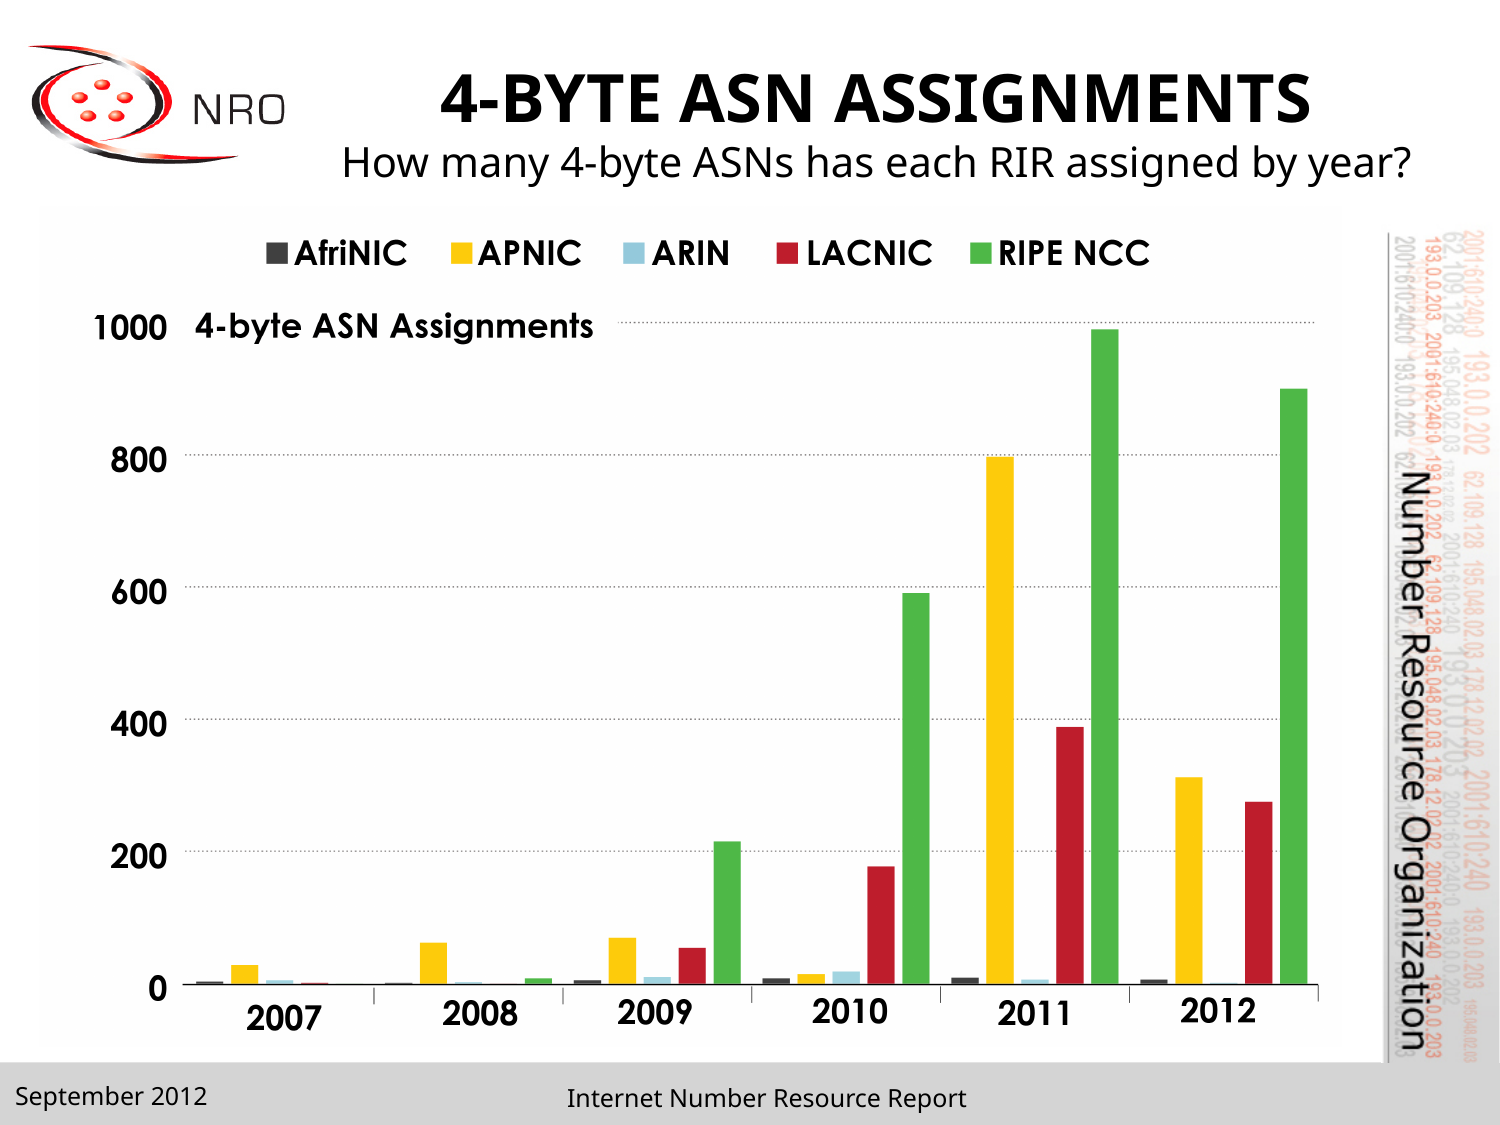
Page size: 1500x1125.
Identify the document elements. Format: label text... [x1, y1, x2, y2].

footer Internet Number Resource Report [457, 1074, 1078, 1113]
picture [22, 41, 273, 168]
picture [1381, 212, 1500, 1063]
title 4-BYTE ASN ASSIGNMENTS How many 4-byte ASNs has each RIR assigned by year? [273, 30, 1480, 212]
picture [39, 206, 1342, 1047]
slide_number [0, 1072, 351, 1113]
